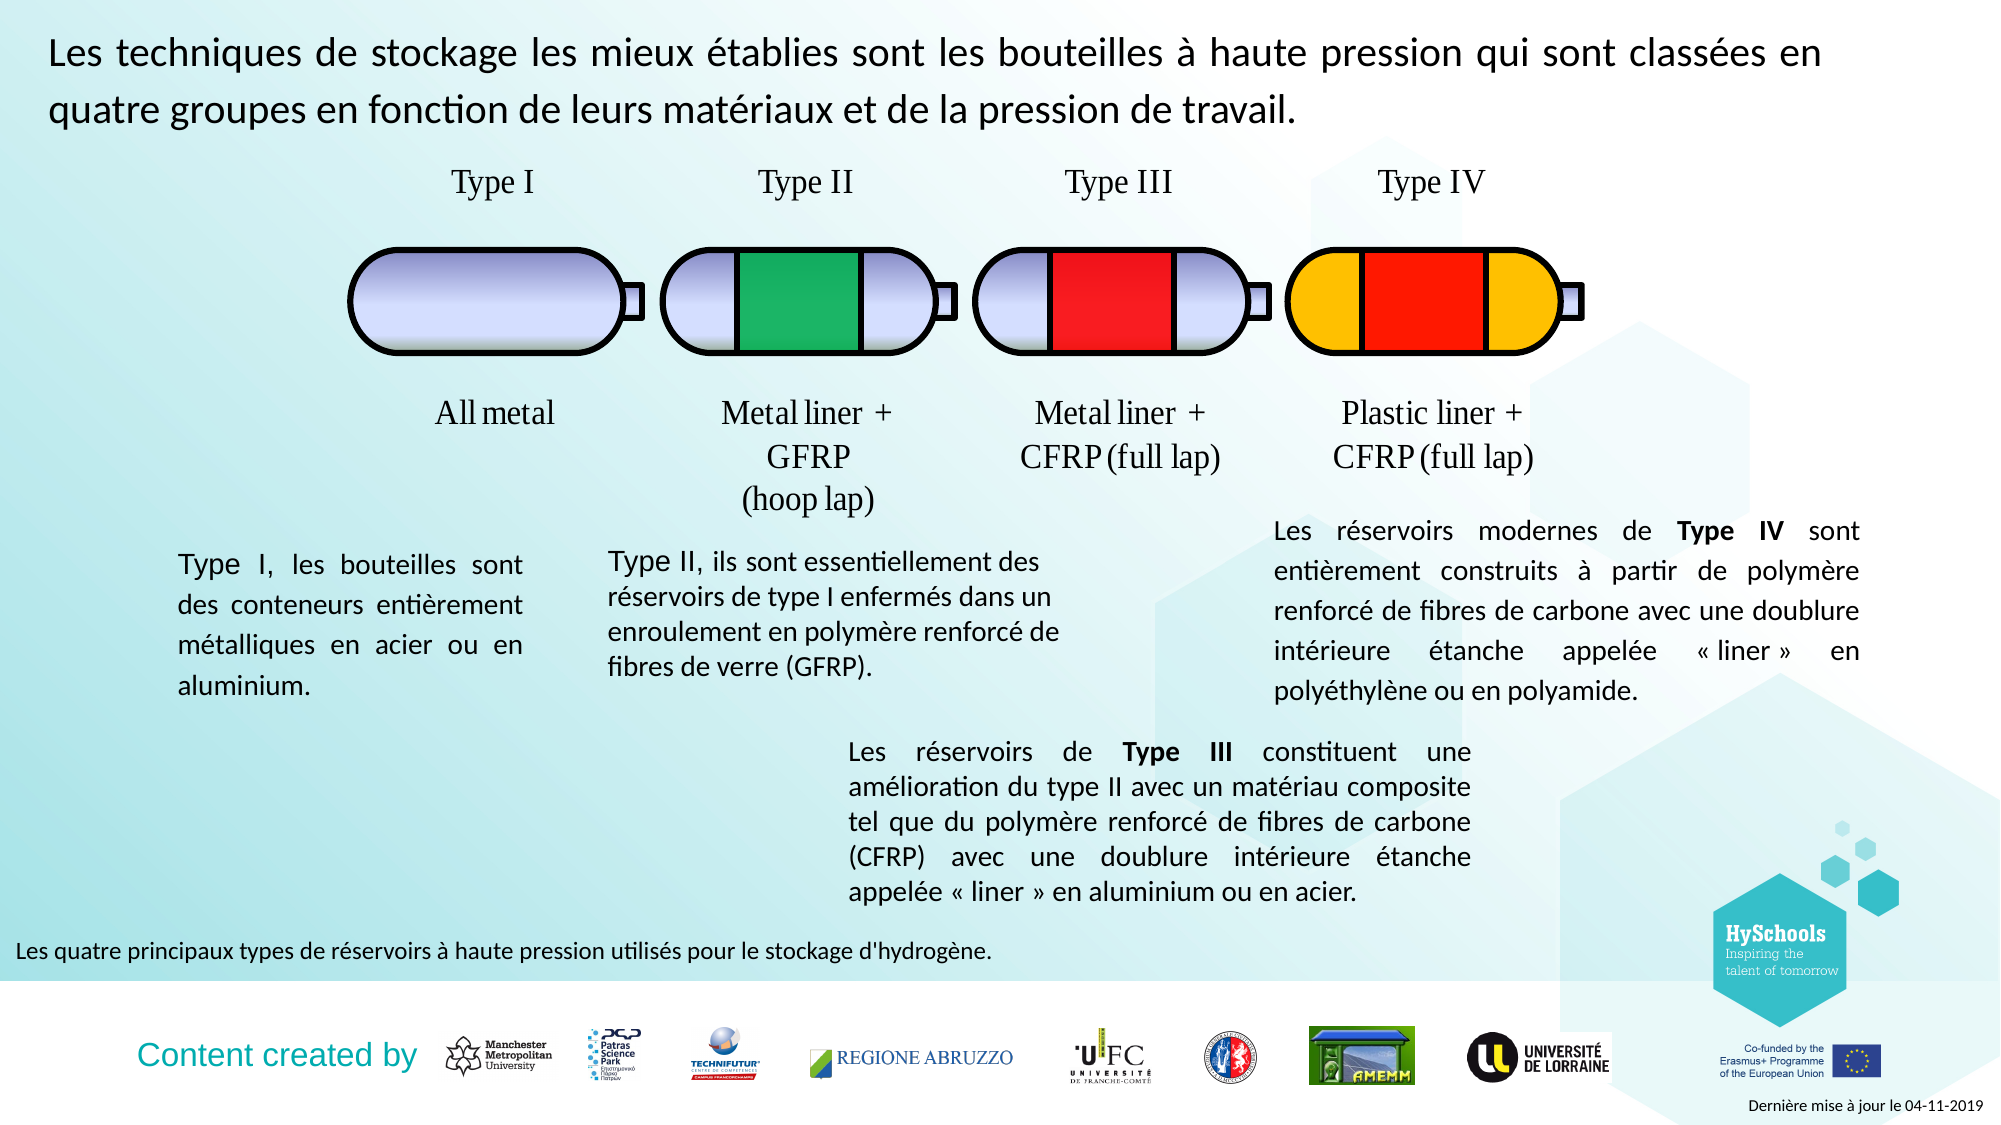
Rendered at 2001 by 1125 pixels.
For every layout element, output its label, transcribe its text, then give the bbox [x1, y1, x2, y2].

text_box Les quatre principaux types de réservoirs à haute pression utilisés pour le stockage d'hydrogène. [1, 922, 1094, 973]
text_box Les techniques de stockage les mieux établies sont les bouteilles à haute pression qui sont classées en quatre groupes en fonction de leurs matériaux et de la pression de travail. [33, 9, 1839, 140]
picture [0, 0, 2000, 1125]
text_box Dernière mise à jour le 04-11-2019 [1733, 1085, 1999, 1122]
text_box Type II, ils sont essentiellement des réservoirs de type I enfermés dans un enroulement en polymère renforcé de fibres de verre (GFRP). [593, 534, 1084, 690]
text_box Les réservoirs de Type III constituent une amélioration du type II avec un matériau composite tel que du polymère renforcé de fibres de carbone (CFRP) avec une doublure intérieure étanche appelée « liner » en aluminium ou en acier. [833, 725, 1487, 915]
text_box Les réservoirs modernes de Type IV sont entièrement construits à partir de polymère renforcé de fibres de carbone avec une doublure intérieure étanche appelée « liner » en polyéthylène ou en polyamide. [1259, 498, 1875, 714]
text_box Type I, les bouteilles sont des conteneurs entièrement métalliques en acier ou en aluminium. [162, 532, 539, 709]
